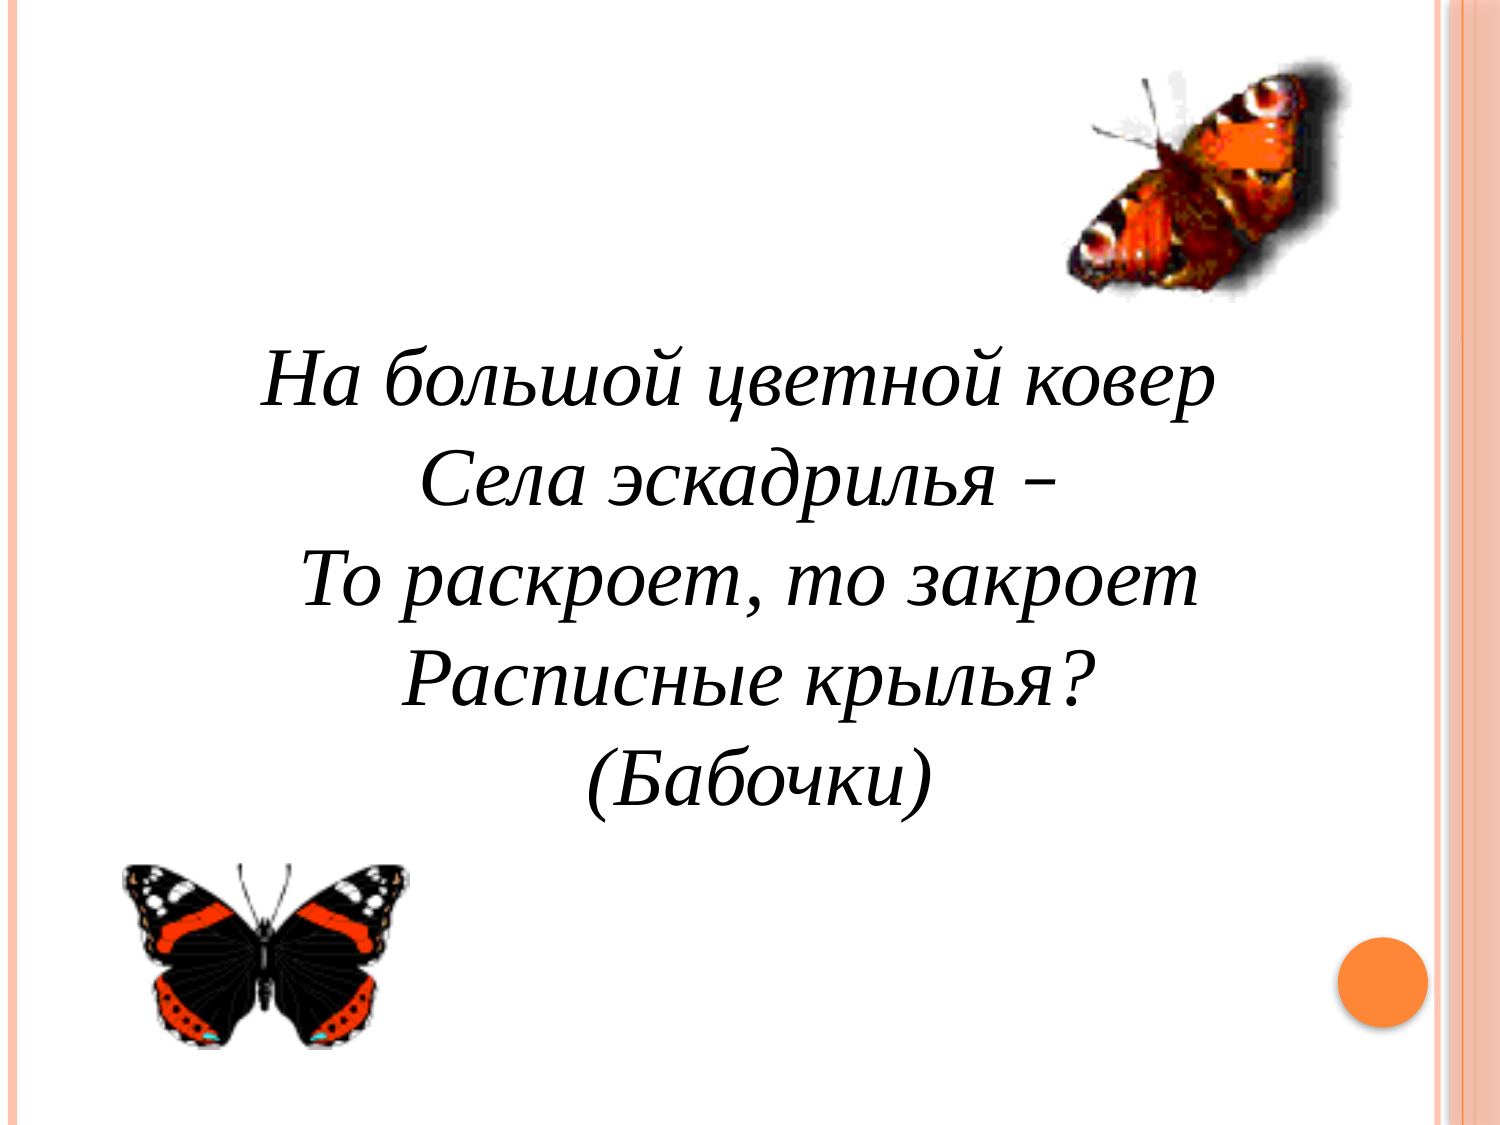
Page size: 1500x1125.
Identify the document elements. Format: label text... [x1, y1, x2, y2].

text_box На большой цветной ковер Села эскадрилья – То раскроет, то закроет Расписные крылья? (Бабочки) [0, 315, 1500, 830]
picture [121, 863, 411, 1051]
picture [1036, 49, 1370, 303]
